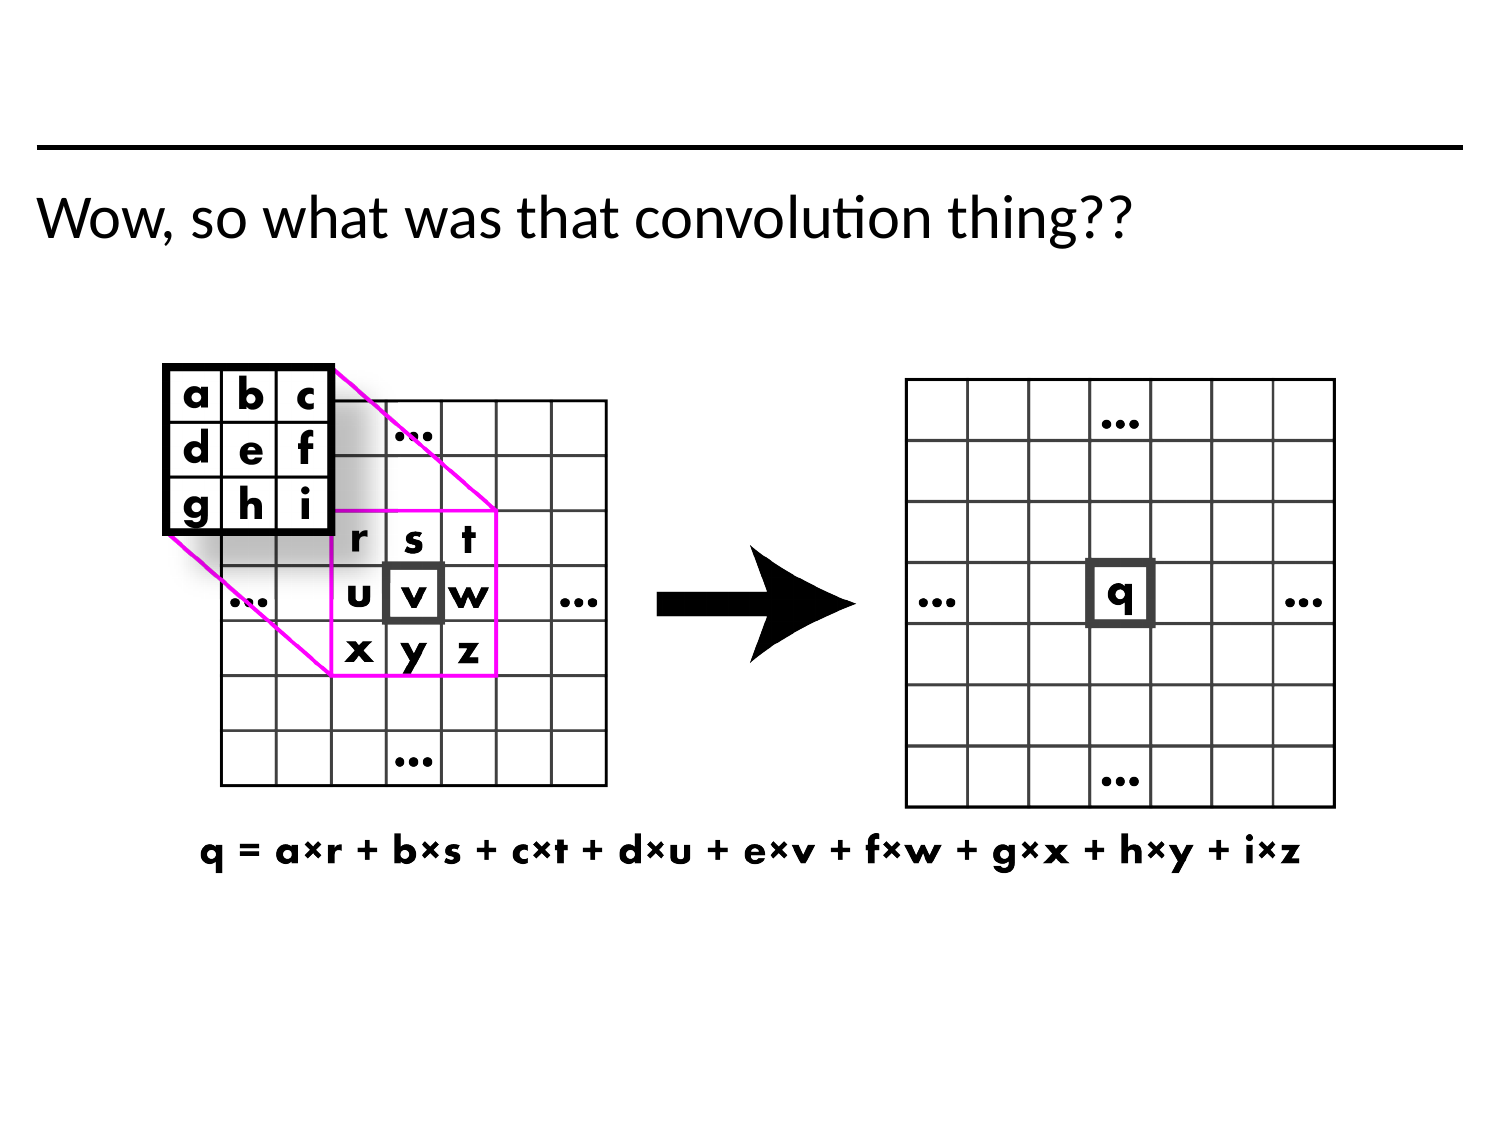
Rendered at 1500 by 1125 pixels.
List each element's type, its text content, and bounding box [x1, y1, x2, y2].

title Wow, so what was that convolution thing?? [20, 172, 1479, 267]
picture [138, 315, 1361, 928]
